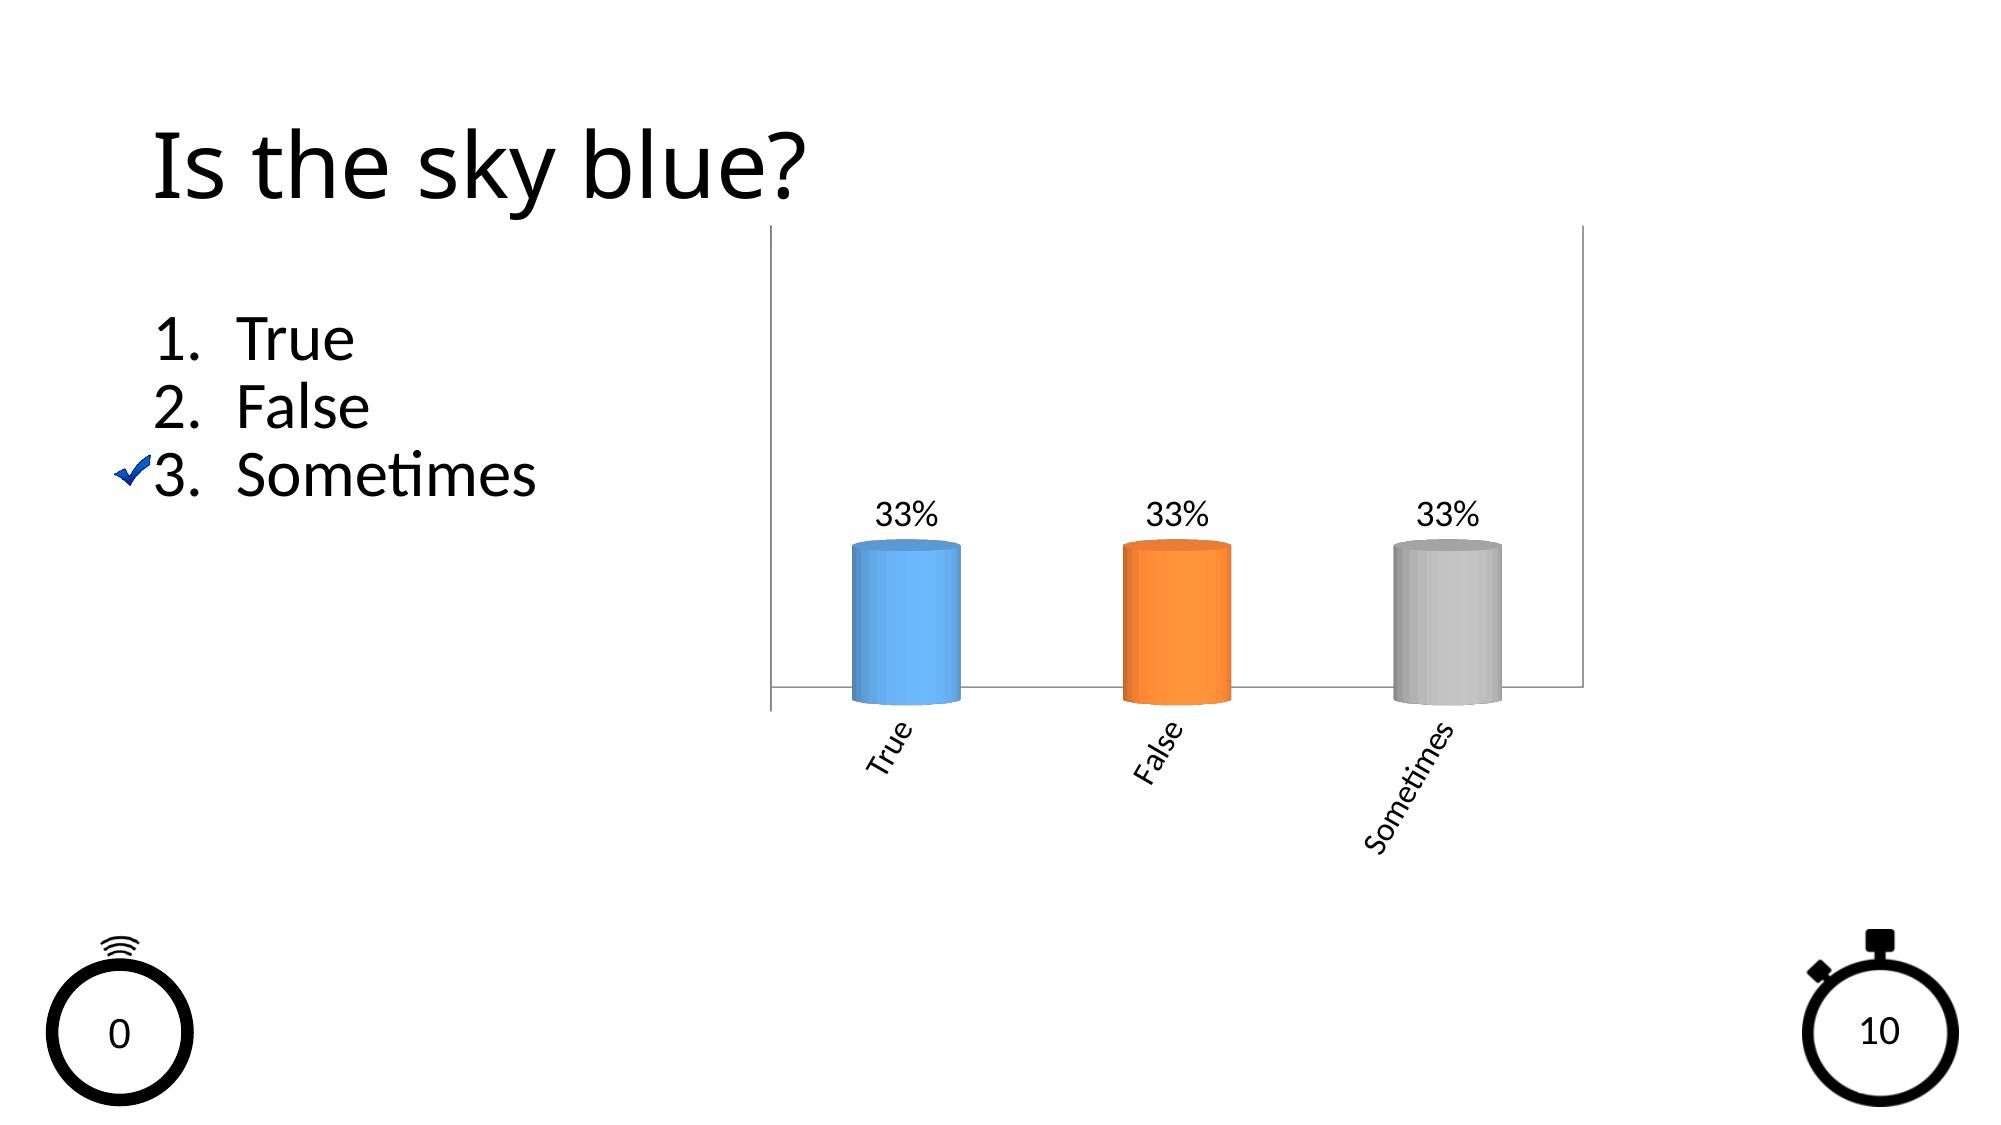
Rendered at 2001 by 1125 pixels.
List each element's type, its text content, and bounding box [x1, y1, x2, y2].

title Is the sky blue? [137, 59, 1863, 278]
chart [729, 212, 1625, 875]
list True False Sometimes [137, 298, 813, 951]
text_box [52, 929, 188, 1100]
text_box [1801, 929, 1959, 1107]
picture [108, 445, 157, 492]
